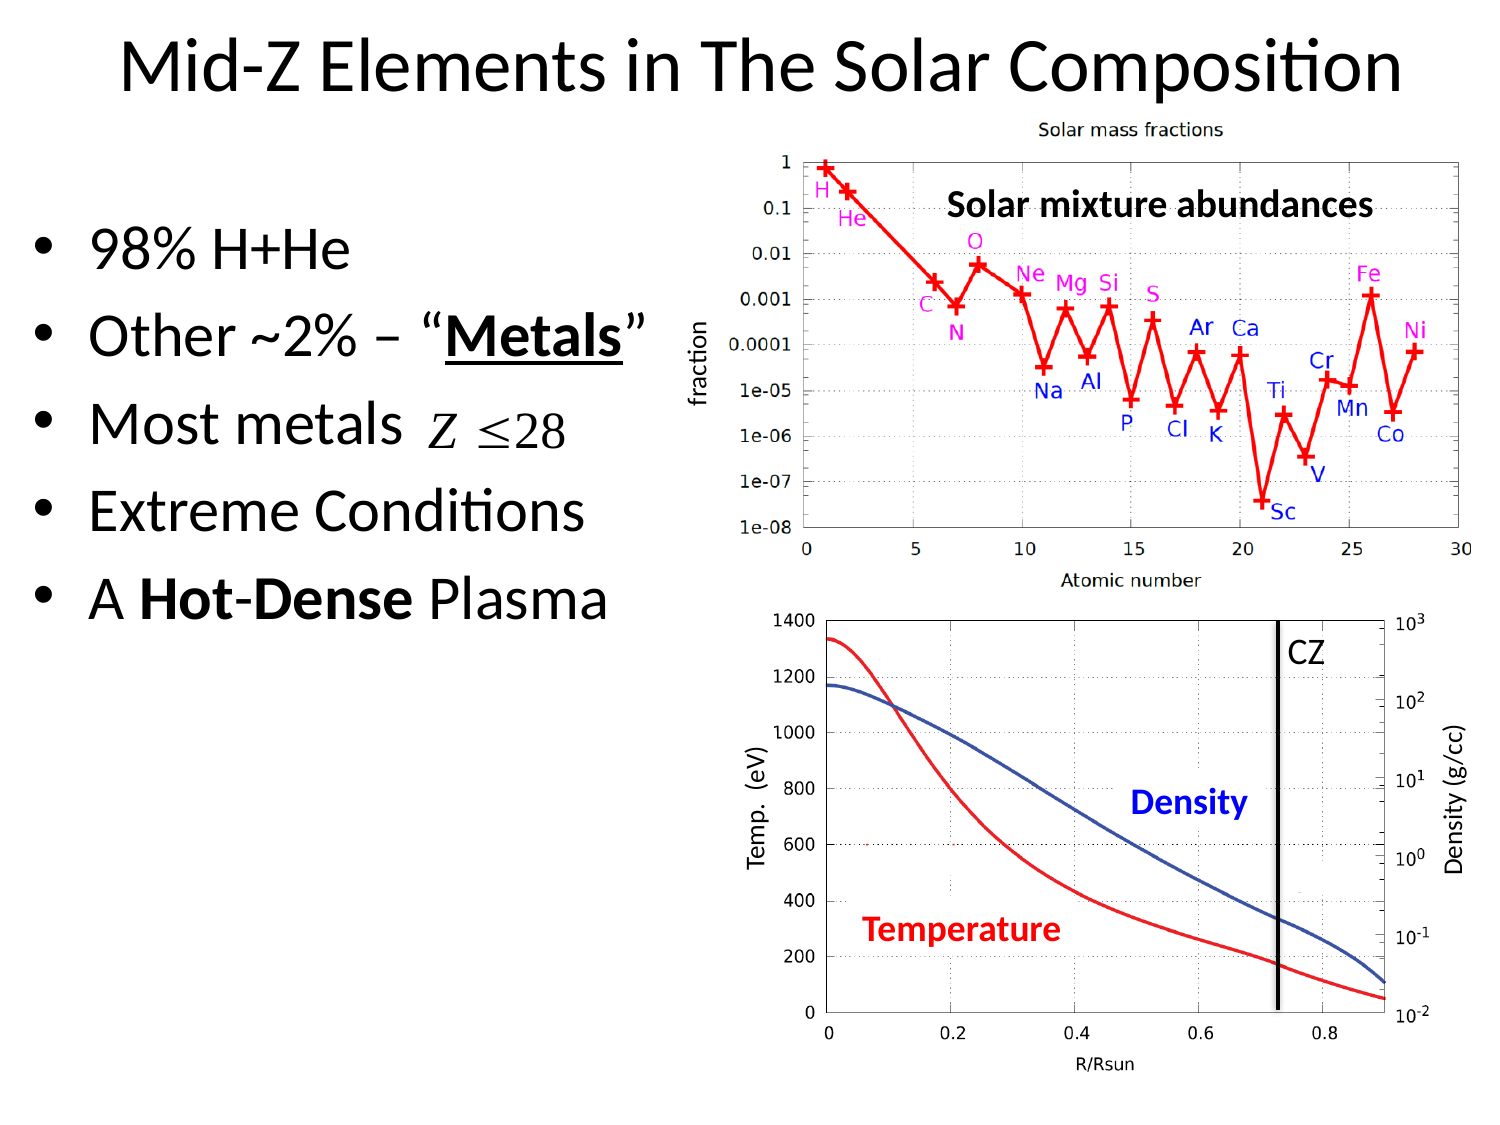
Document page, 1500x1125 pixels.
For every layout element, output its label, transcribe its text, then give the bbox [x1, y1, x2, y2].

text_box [680, 122, 1471, 587]
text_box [725, 603, 1478, 1077]
list 98% H+He Other ~2% – “Metals” Most metals Extreme Conditions A Hot-Dense Plasma [17, 199, 680, 1118]
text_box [418, 400, 576, 463]
text_box Mid-Z Elements in The Solar Composition [76, 7, 1447, 199]
